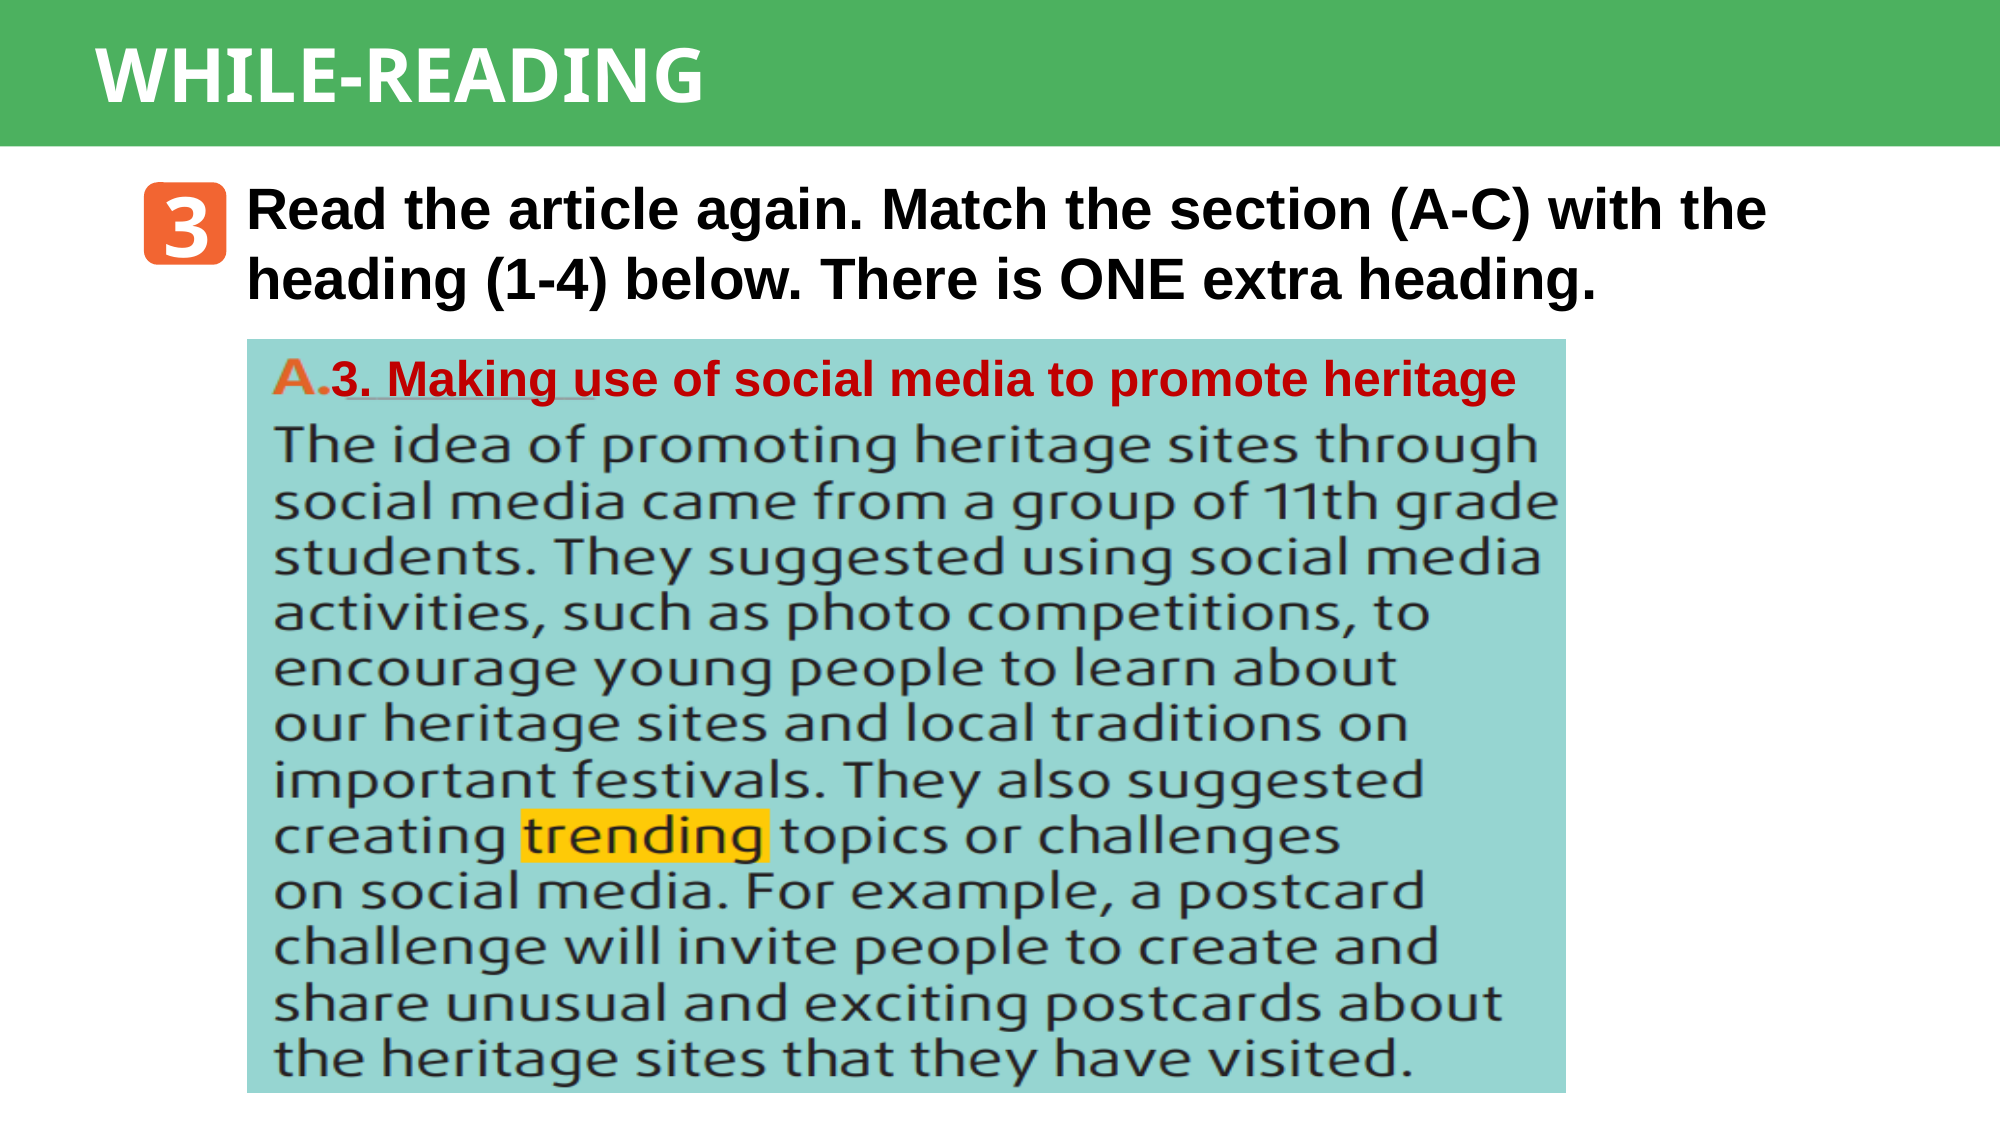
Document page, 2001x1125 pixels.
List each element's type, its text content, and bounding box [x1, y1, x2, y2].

text_box 3 [148, 166, 223, 282]
picture [247, 339, 1566, 1094]
text_box Read the article again. Match the section (A-C) with the heading (1-4) below. There is ONE extra heading. [231, 163, 1953, 319]
text_box [223, 185, 228, 262]
text_box WHILE-READING [81, 20, 831, 125]
text_box [142, 184, 148, 263]
text_box [0, 0, 2000, 147]
